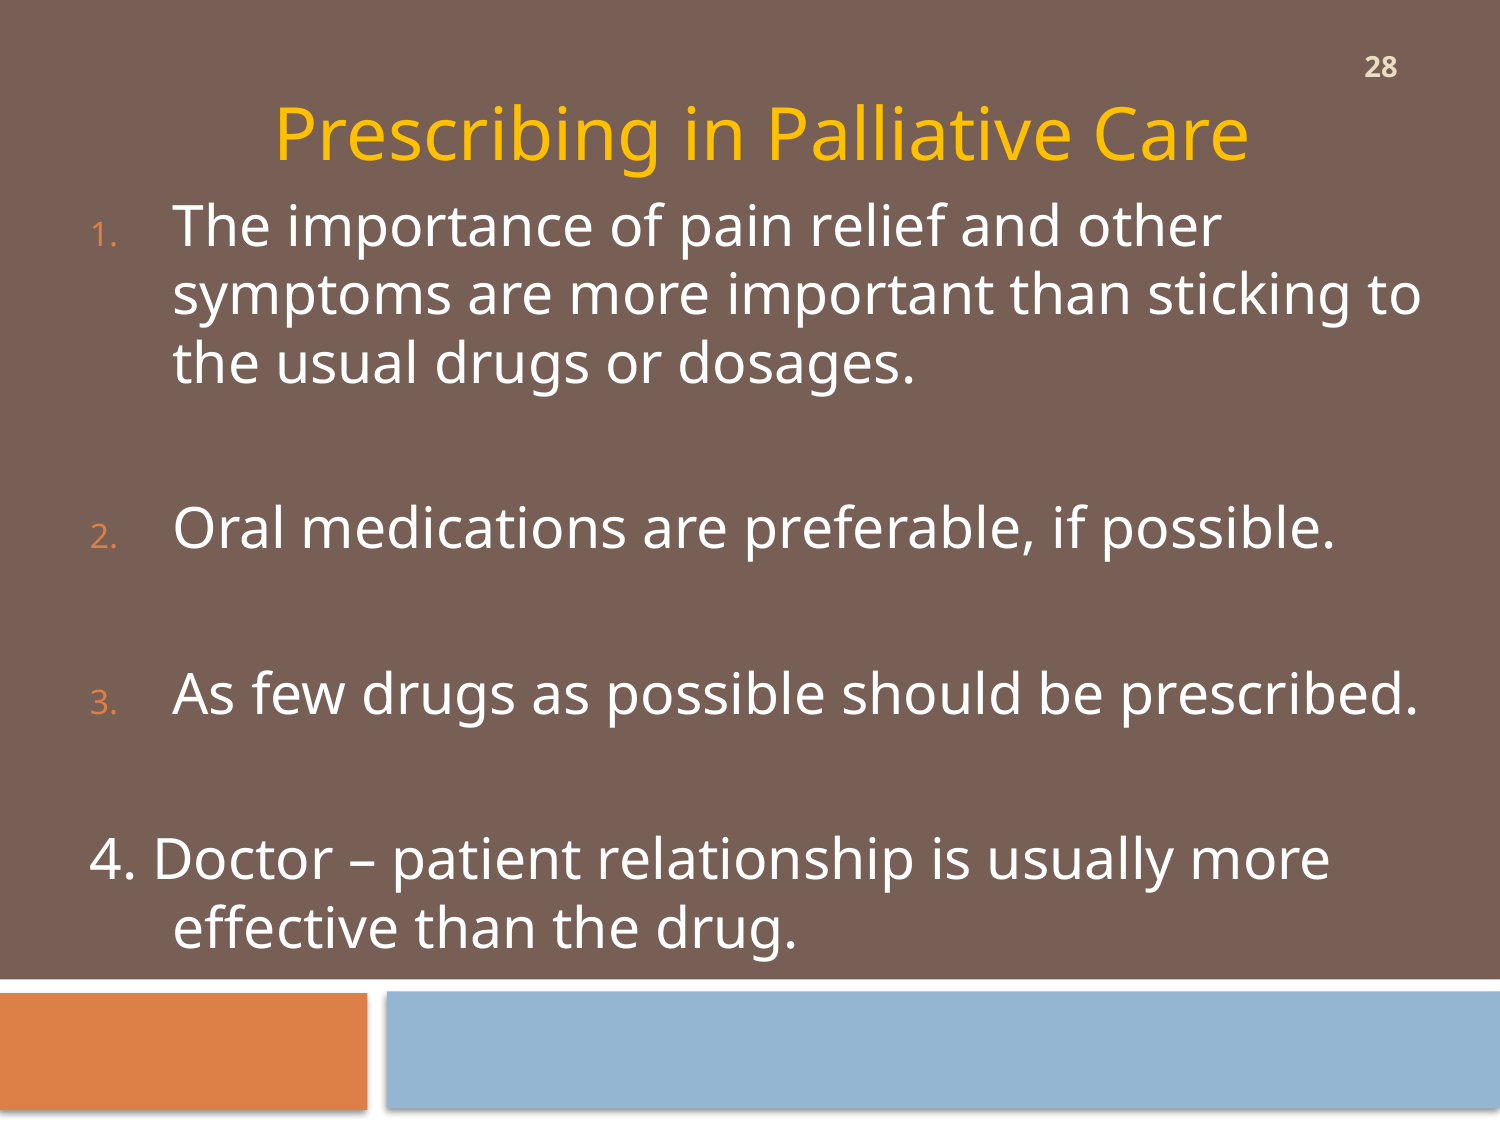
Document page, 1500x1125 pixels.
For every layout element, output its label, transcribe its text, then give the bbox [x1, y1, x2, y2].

slide_number 28 [1312, 37, 1450, 100]
subtitle Prescribing in Palliative Care The importance of pain relief and other symptoms are more important than sticking to the usual drugs or dosages. Oral medications are preferable, if possible. As few drugs as possible should be prescribed. 4. Doctor – patient relationship is usually more effective than the drug. [75, 75, 1450, 972]
